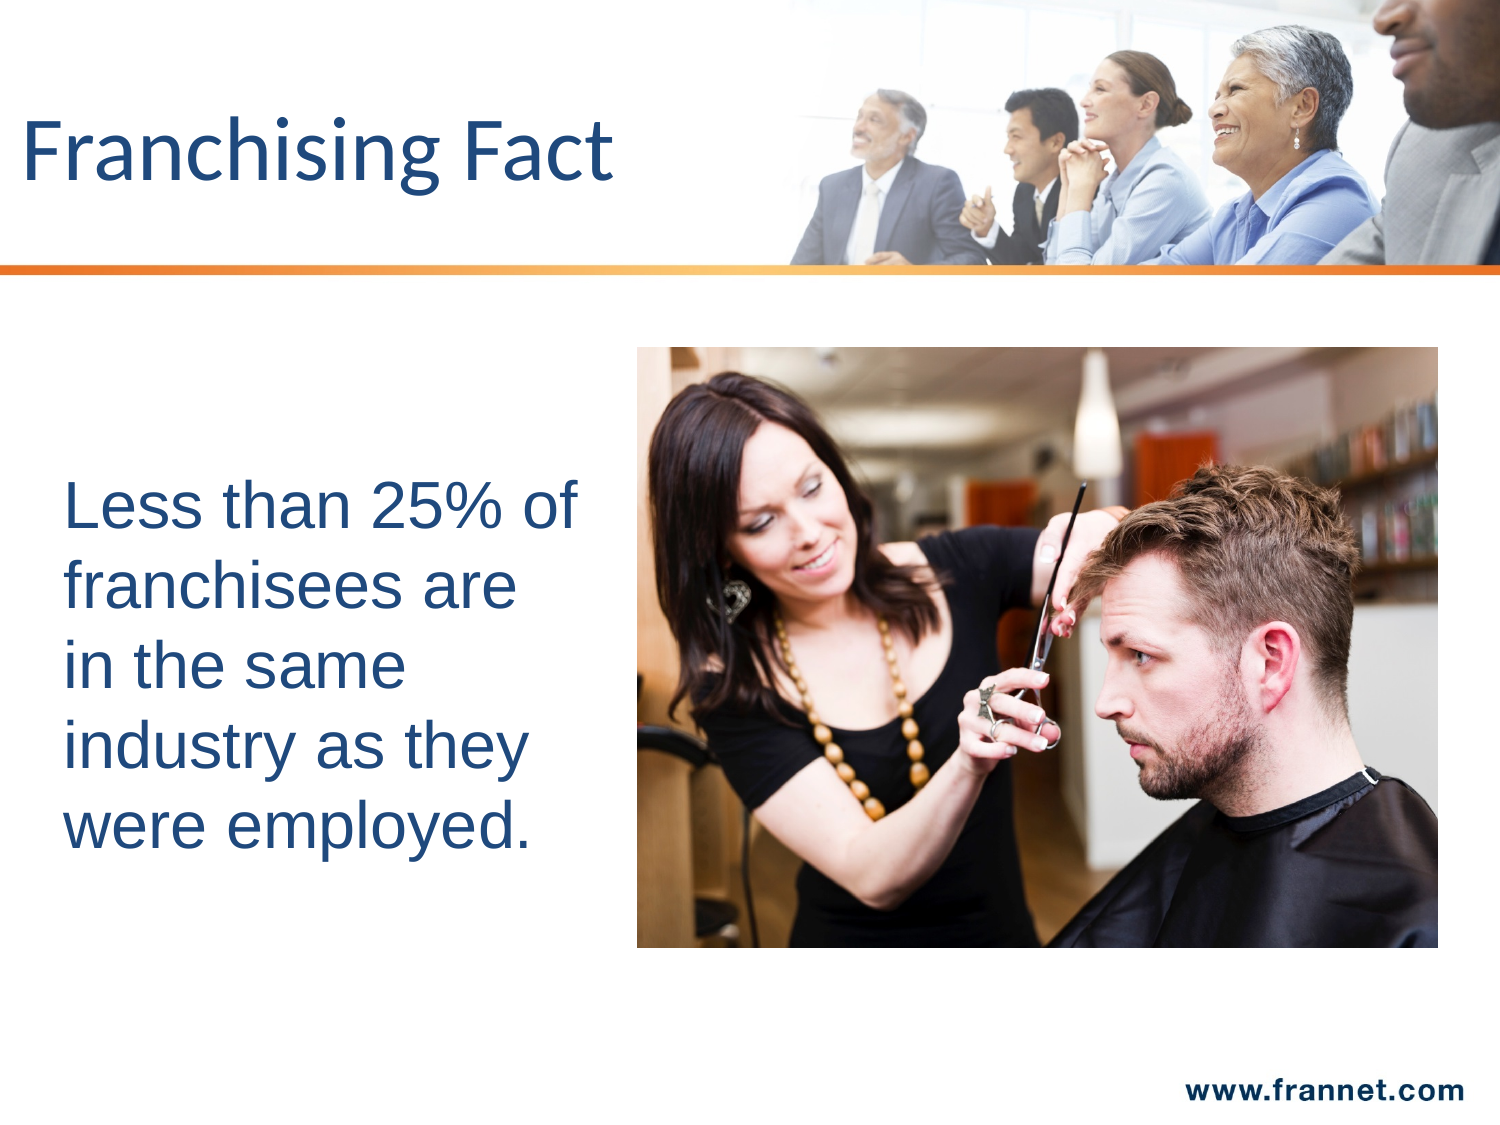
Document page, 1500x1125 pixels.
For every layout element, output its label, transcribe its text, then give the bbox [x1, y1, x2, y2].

title Franchising Fact [6, 50, 982, 238]
text_box Less than 25% of franchisees are in the same industry as they were employed. [48, 374, 599, 870]
picture [0, 0, 1500, 1125]
